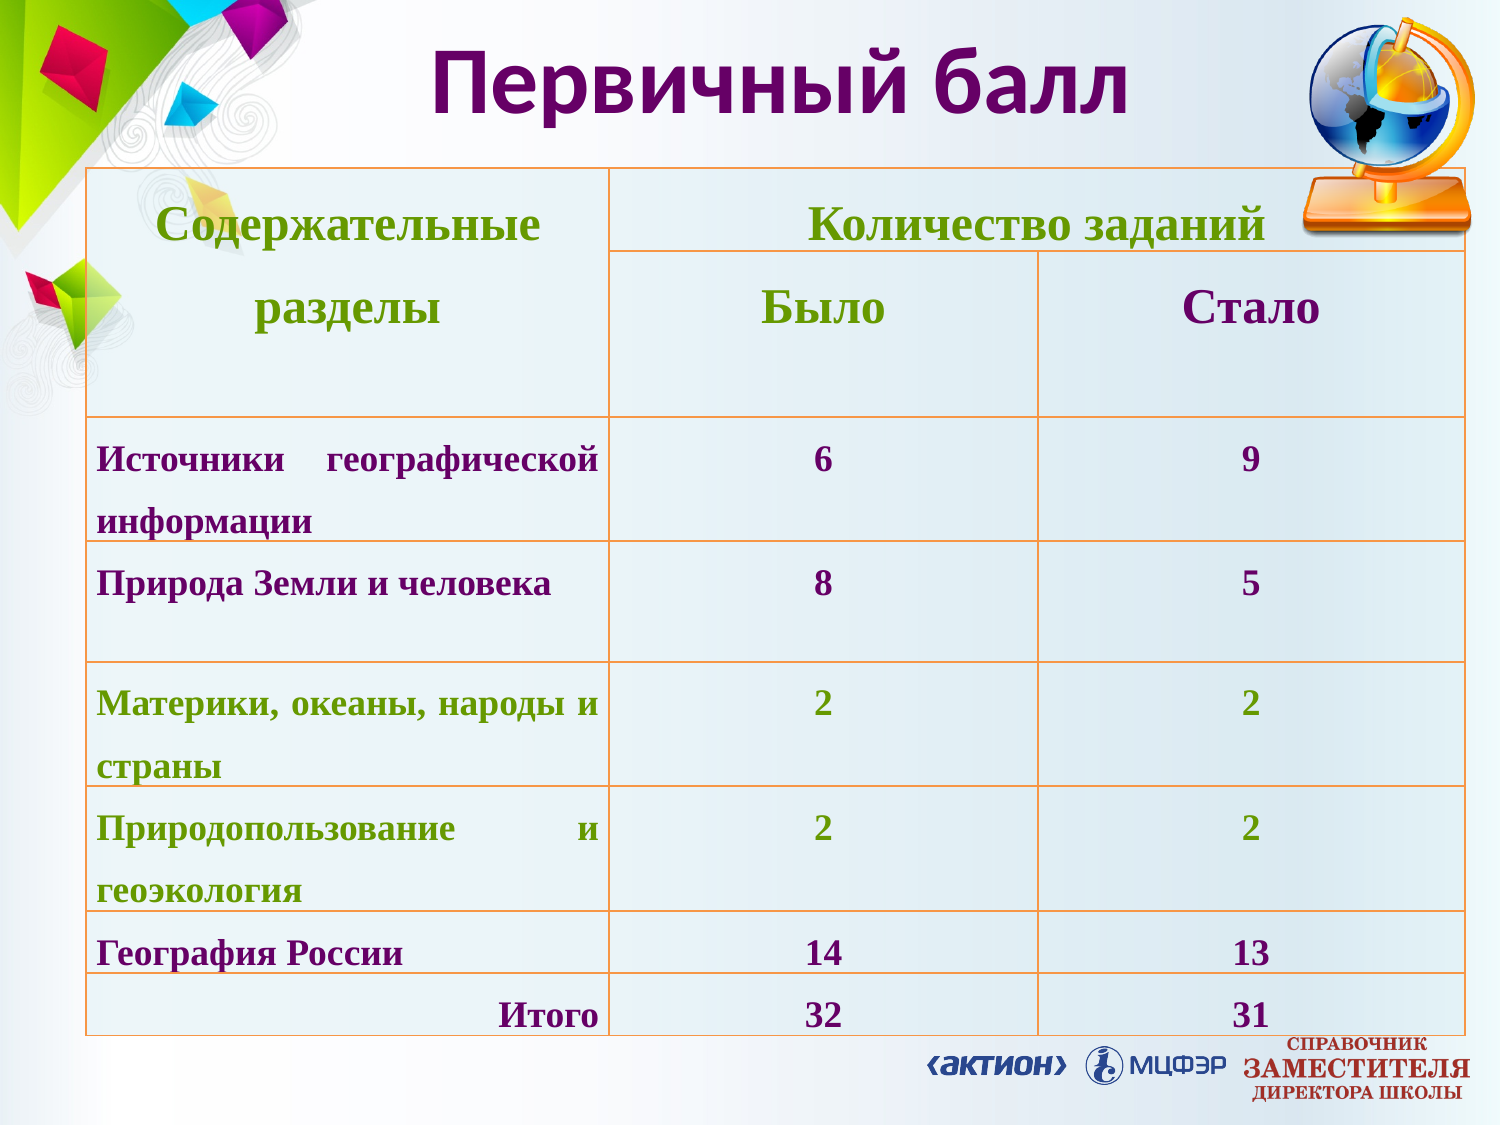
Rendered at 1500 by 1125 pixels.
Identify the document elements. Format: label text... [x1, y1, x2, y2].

table_cell Природопользование и геоэкология [87, 787, 608, 910]
table_cell 9 [1039, 418, 1464, 540]
table_cell 2 [610, 787, 1037, 910]
table_cell 32 [610, 974, 1037, 1035]
table_cell Природа Земли и человека [87, 542, 608, 661]
table_cell 5 [1039, 542, 1464, 661]
table_cell Источники географической информации [87, 418, 608, 540]
table_cell 14 [610, 912, 1037, 972]
table_cell Стало [1039, 252, 1464, 416]
table_cell Было [610, 252, 1037, 416]
table_cell 2 [1039, 663, 1464, 785]
table_cell География России [87, 912, 608, 972]
table_cell Итого [87, 974, 608, 1035]
table_cell 8 [610, 542, 1037, 661]
table_cell 31 [1039, 974, 1464, 1035]
table_cell 13 [1039, 912, 1464, 972]
table_cell 2 [1039, 787, 1464, 910]
table_cell 2 [610, 663, 1037, 785]
table_header Содержательные разделы [87, 169, 608, 416]
table_cell Материки, океаны, народы и страны [87, 663, 608, 785]
picture [0, 0, 1500, 1125]
title Первичный балл [397, 3, 1165, 146]
table_cell 6 [610, 418, 1037, 540]
table_header Количество заданий [610, 169, 1268, 250]
